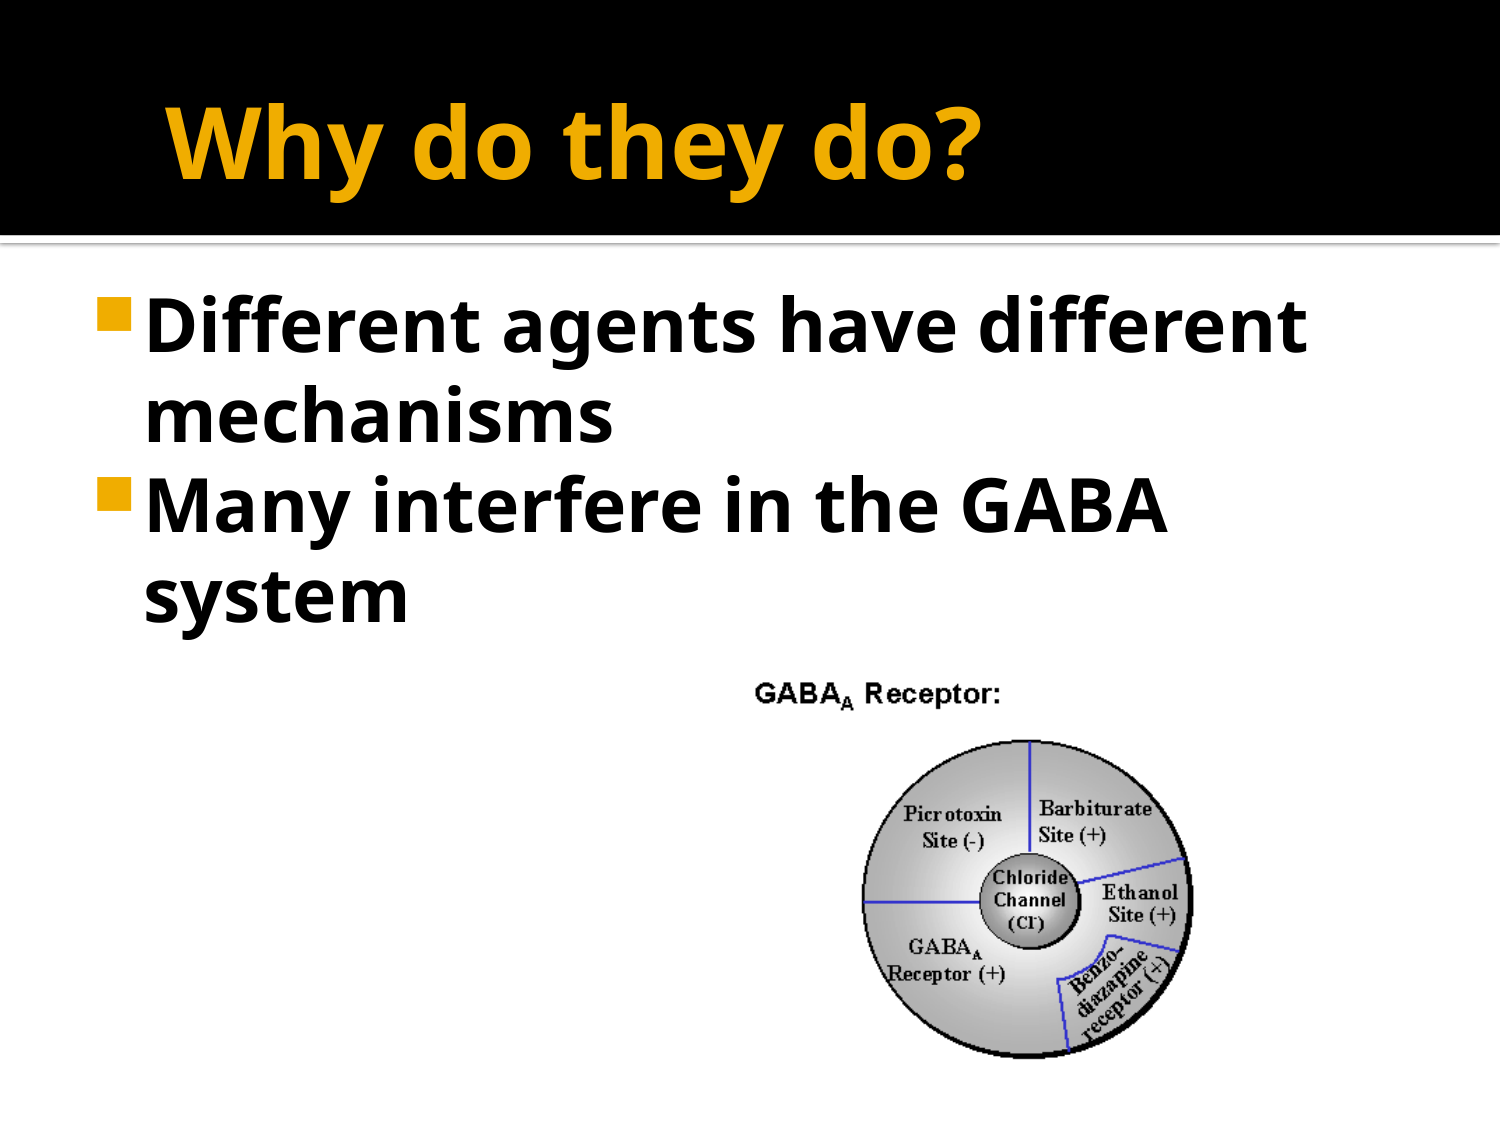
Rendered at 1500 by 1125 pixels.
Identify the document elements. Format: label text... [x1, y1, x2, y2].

picture [724, 614, 1388, 1111]
title Why do they do? [150, 45, 1425, 234]
list Different agents have different mechanisms Many interfere in the GABA system [62, 262, 1376, 638]
